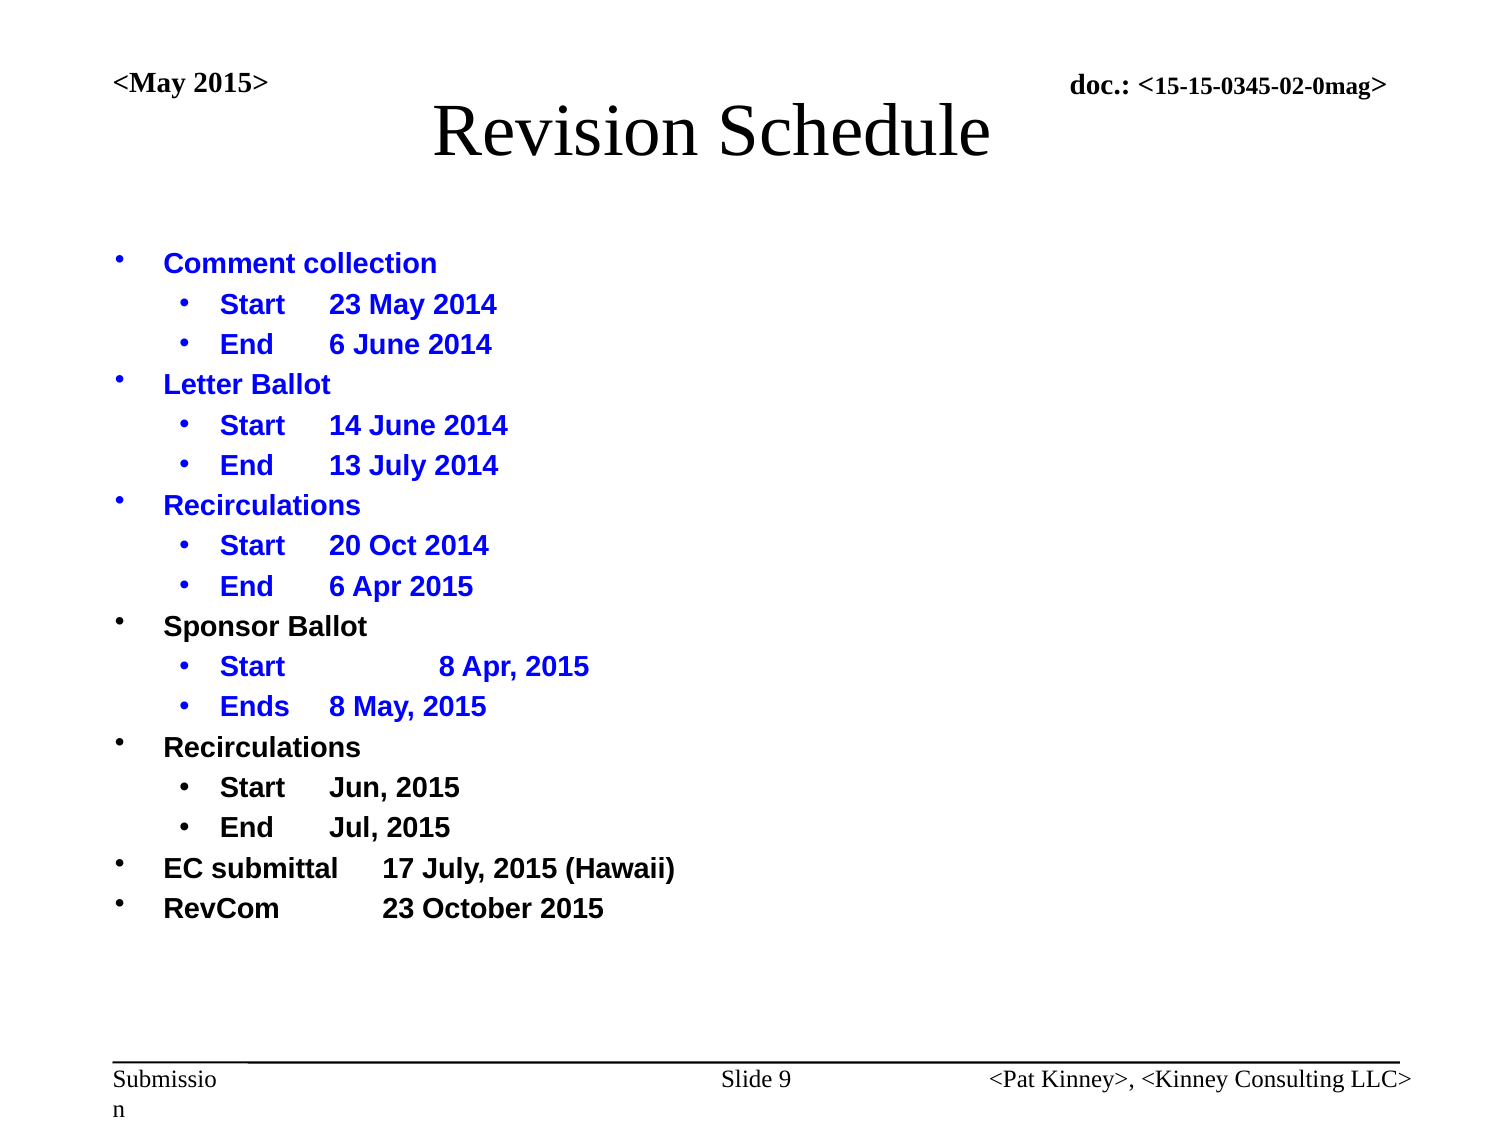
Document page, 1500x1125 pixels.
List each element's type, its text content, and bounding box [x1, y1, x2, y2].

list Comment collection Start 23 May 2014 End 6 June 2014 Letter Ballot Start 14 June 2014 End 13 July 2014 Recirculations Start 20 Oct 2014 End 6 Apr 2015 Sponsor Ballot Start 8 Apr, 2015 Ends 8 May, 2015 Recirculations Start Jun, 2015 End Jul, 2015 EC submittal 17 July, 2015 (Hawaii) RevCom 23 October 2015 [99, 237, 1375, 937]
title Revision Schedule [75, 37, 1350, 213]
slide_number Slide 9 [712, 1061, 800, 1093]
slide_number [112, 62, 376, 99]
footer <Pat Kinney>, <Kinney Consulting LLC> [899, 1061, 1413, 1093]
